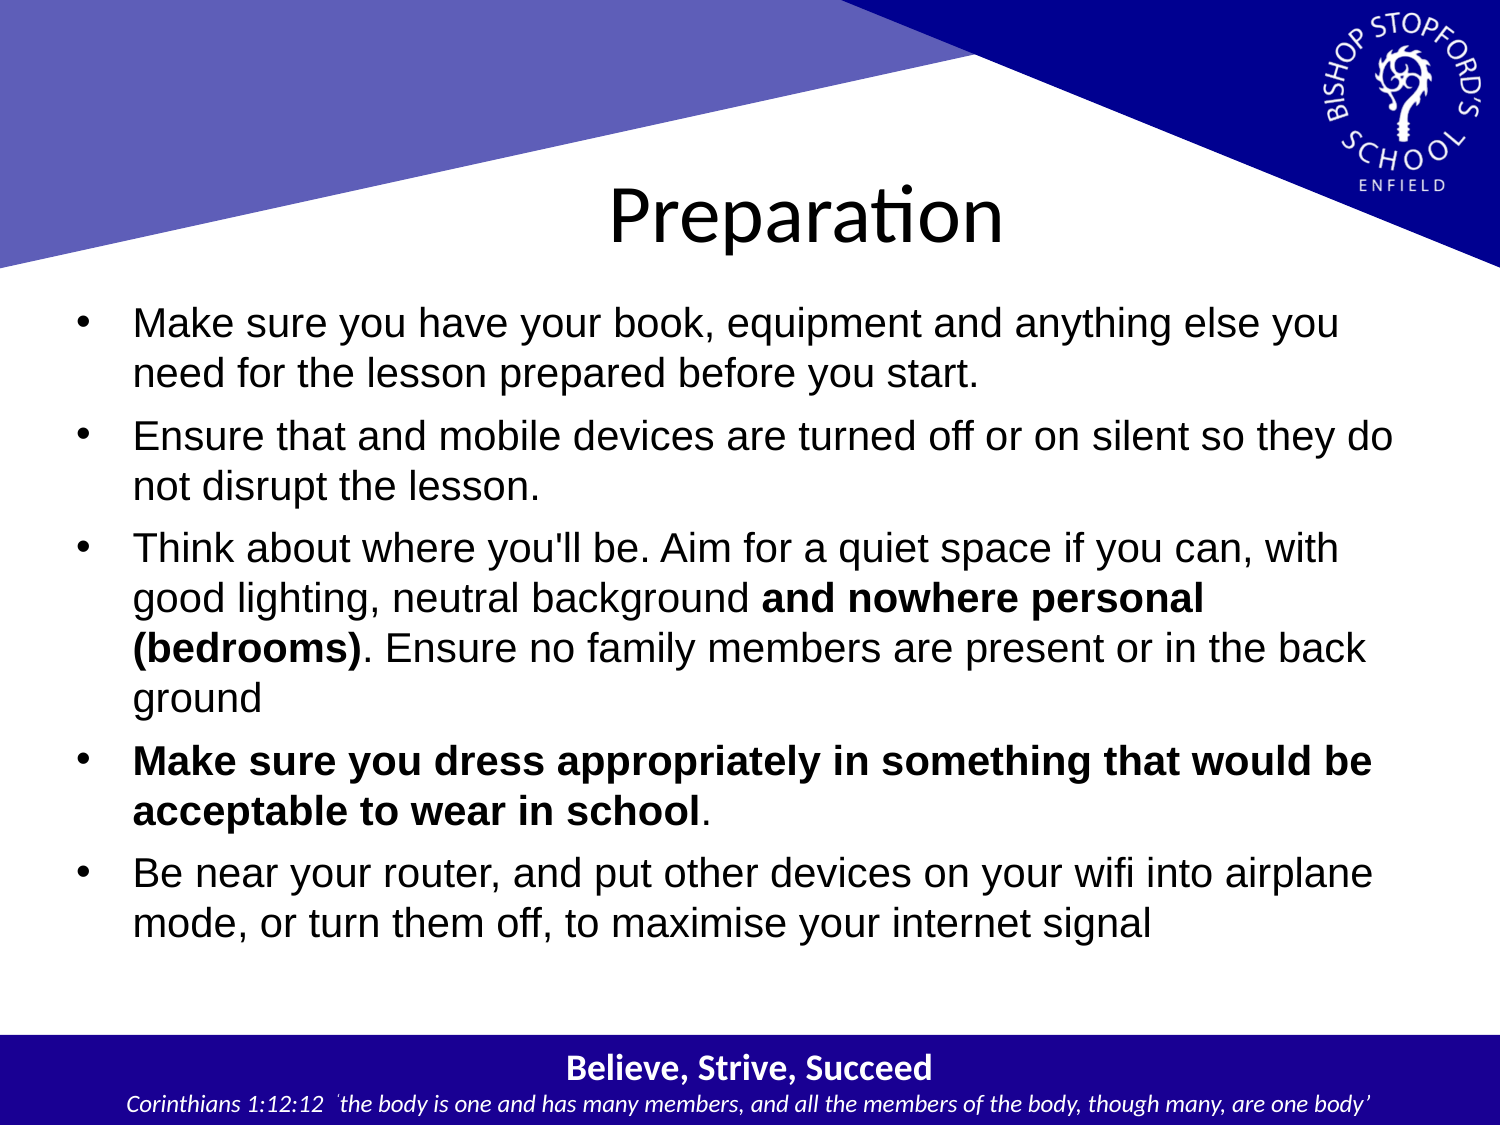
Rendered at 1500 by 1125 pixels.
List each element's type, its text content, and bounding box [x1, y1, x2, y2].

picture [1318, 6, 1486, 197]
text_box Preparation [336, 152, 1278, 269]
text_box [841, 0, 1500, 268]
text_box Make sure you have your book, equipment and anything else you need for the lesson prepared before you start. Ensure that and mobile devices are turned off or on silent so they do not disrupt the lesson. Think about where you'll be. Aim for a quiet space if you can, with good lighting, neutral background and nowhere personal (bedrooms). Ensure no family members are present or in the back ground Make sure you dress appropriately in something that would be acceptable to wear in school. Be near your router, and put other devices on your wifi into airplane mode, or turn them off, to maximise your internet signal [61, 288, 1452, 960]
text_box [0, 0, 974, 269]
text_box Believe, Strive, Succeed Corinthians 1:12:12 ‘the body is one and has many members, and all the members of the body, though many, are one body’ [0, 1034, 1500, 1125]
